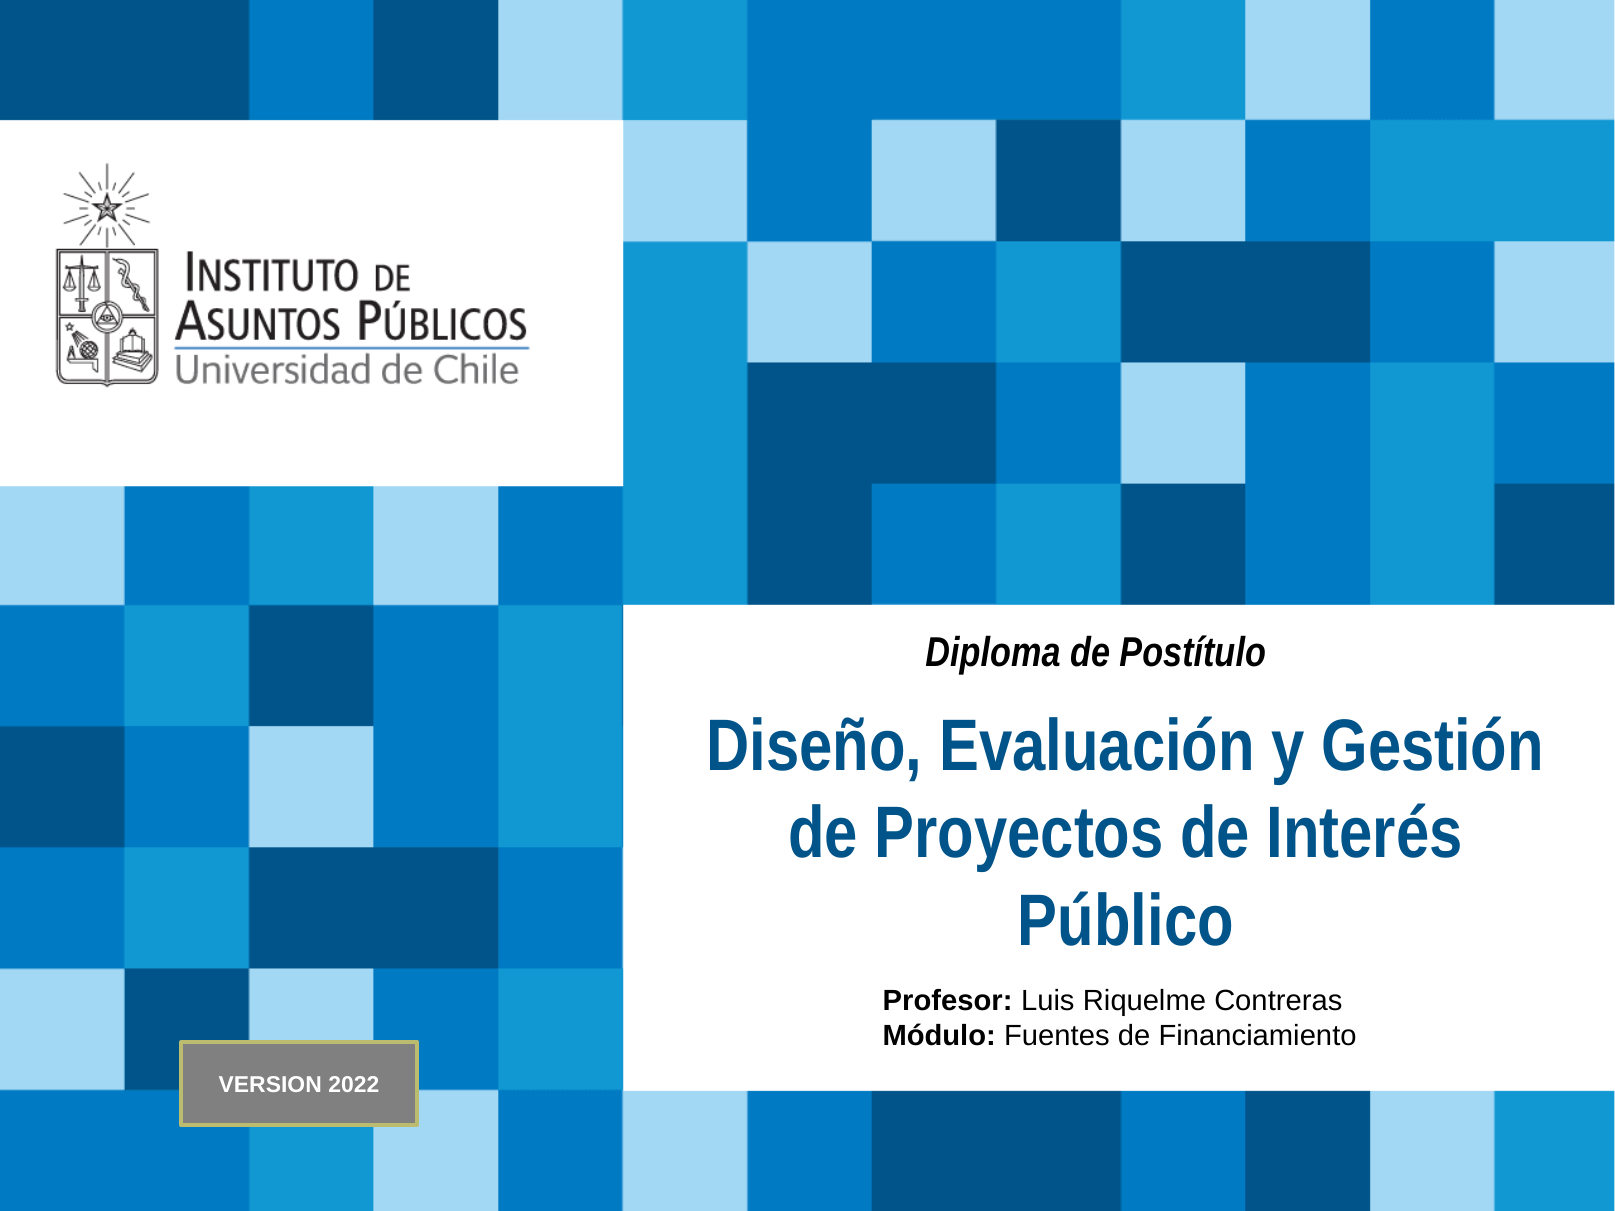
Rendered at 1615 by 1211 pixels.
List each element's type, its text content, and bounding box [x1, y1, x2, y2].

picture [0, 0, 1615, 1211]
text_box Diploma de Postítulo [910, 617, 1282, 657]
text_box VERSION 2022 [179, 1040, 419, 1127]
title Diseño, Evaluación y Gestión de Proyectos de Interés Público [676, 657, 1575, 999]
text_box Profesor: Luis Riquelme Contreras Módulo: Fuentes de Financiamiento [867, 973, 1526, 1129]
